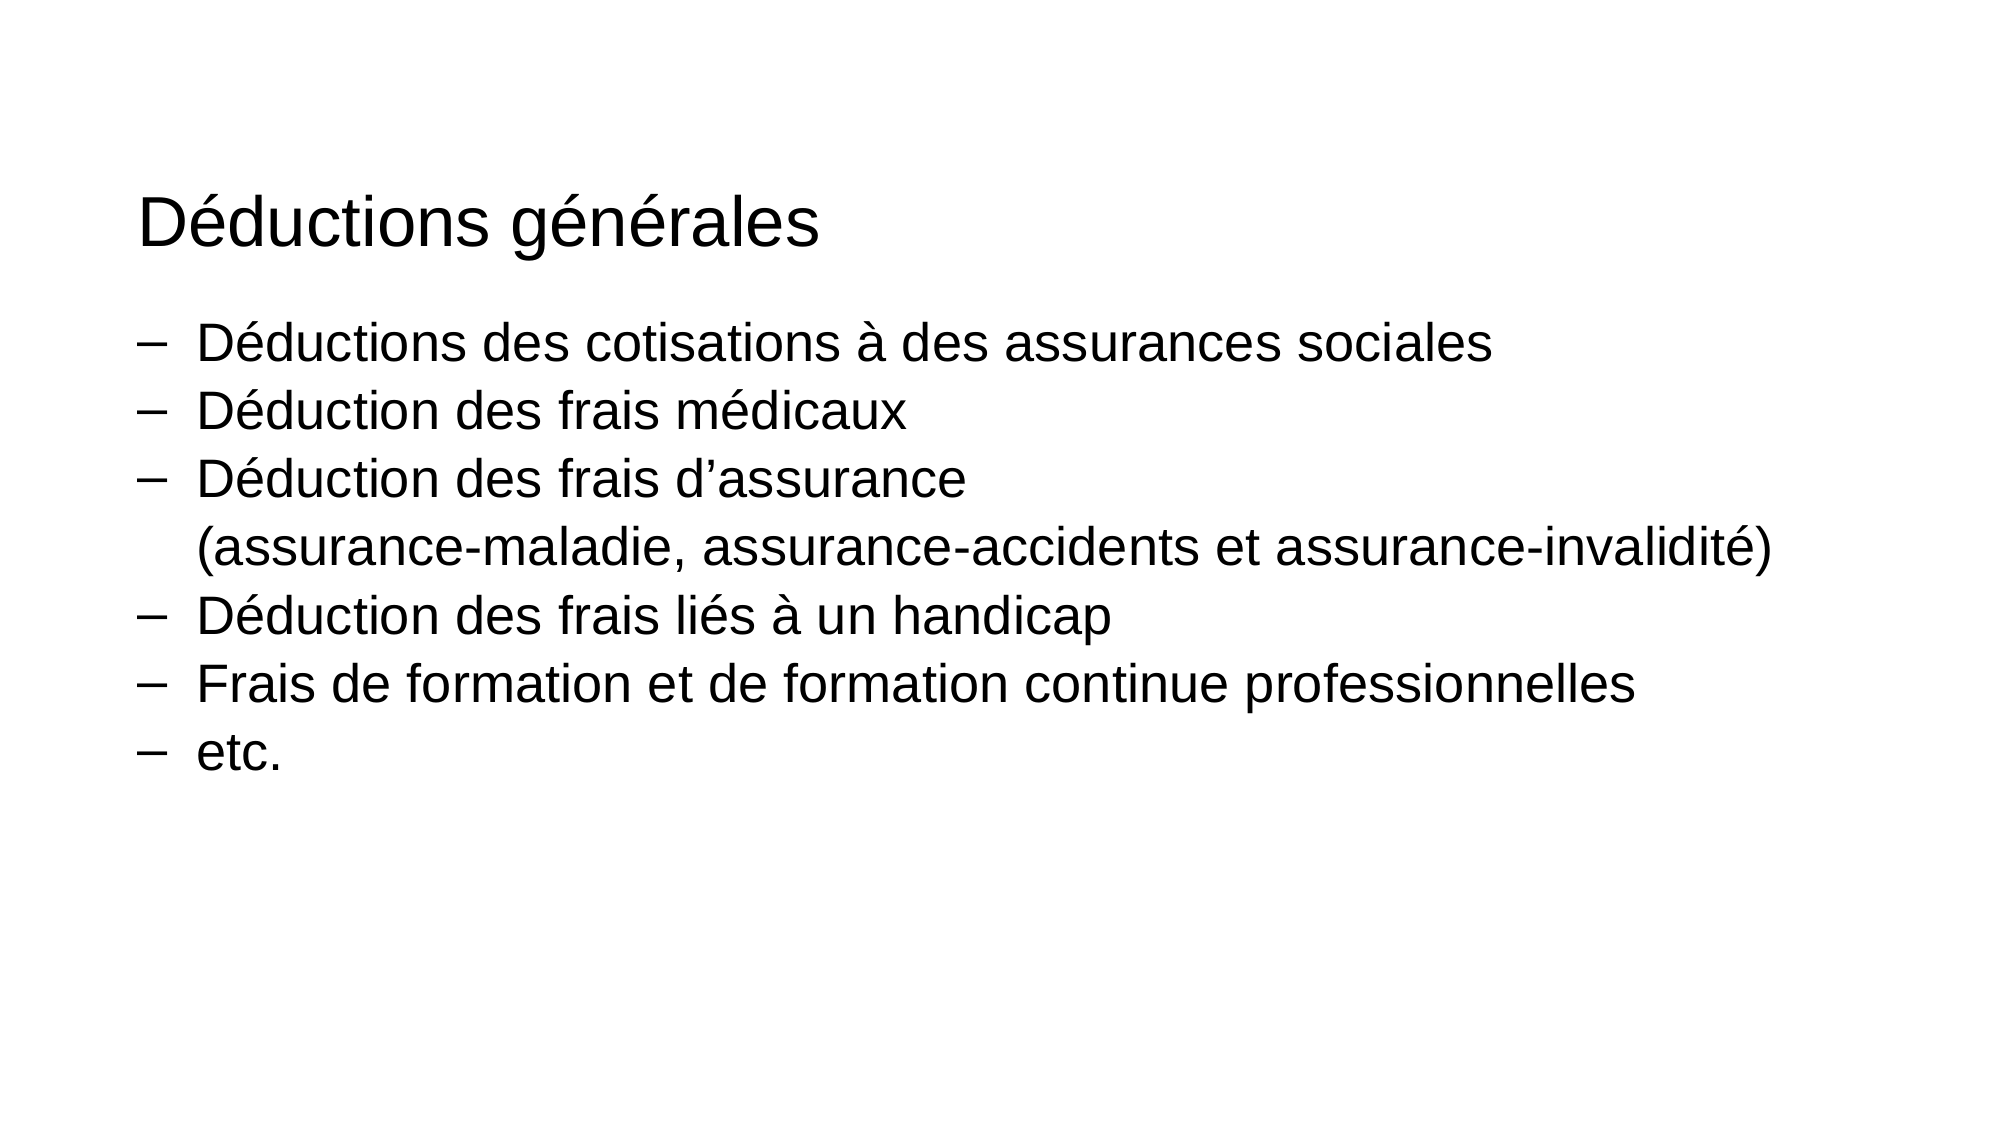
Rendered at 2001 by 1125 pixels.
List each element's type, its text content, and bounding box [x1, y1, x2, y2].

list Déductions des cotisations à des assurances sociales Déduction des frais médicaux Déduction des frais d’assurance (assurance-maladie, assurance-accidents et assurance-invalidité) Déduction des frais liés à un handicap Frais de formation et de formation continue professionnelles etc. [137, 303, 1940, 1071]
title Déductions générales [137, 175, 1940, 278]
